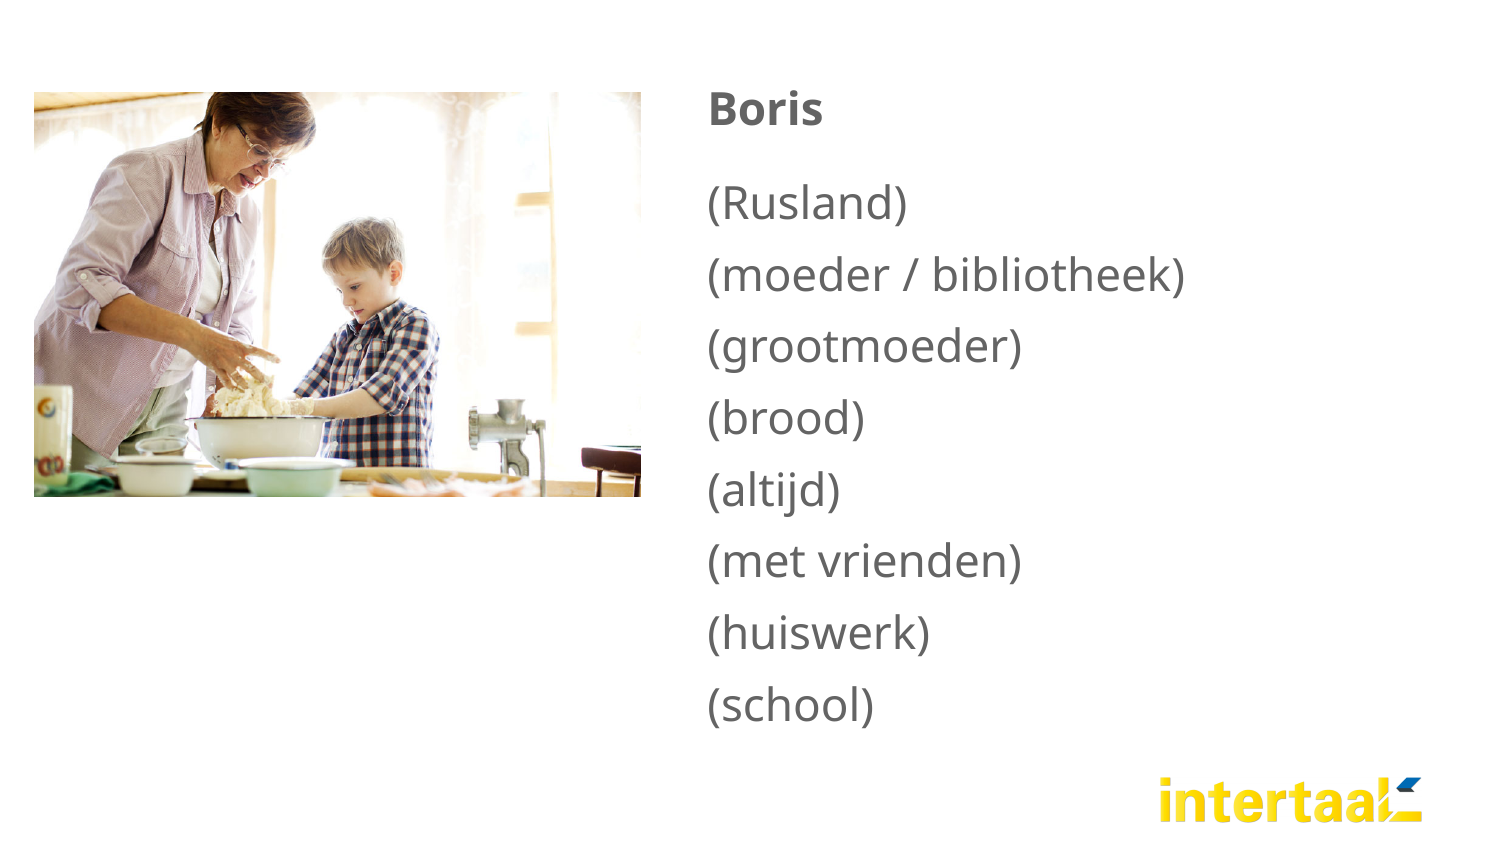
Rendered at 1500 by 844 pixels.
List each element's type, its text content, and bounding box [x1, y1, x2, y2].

list Boris (Rusland) (moeder / bibliotheek) (grootmoeder) (brood) (altijd) (met vrienden) (huiswerk) (school) [692, 68, 1473, 835]
picture [34, 91, 642, 497]
